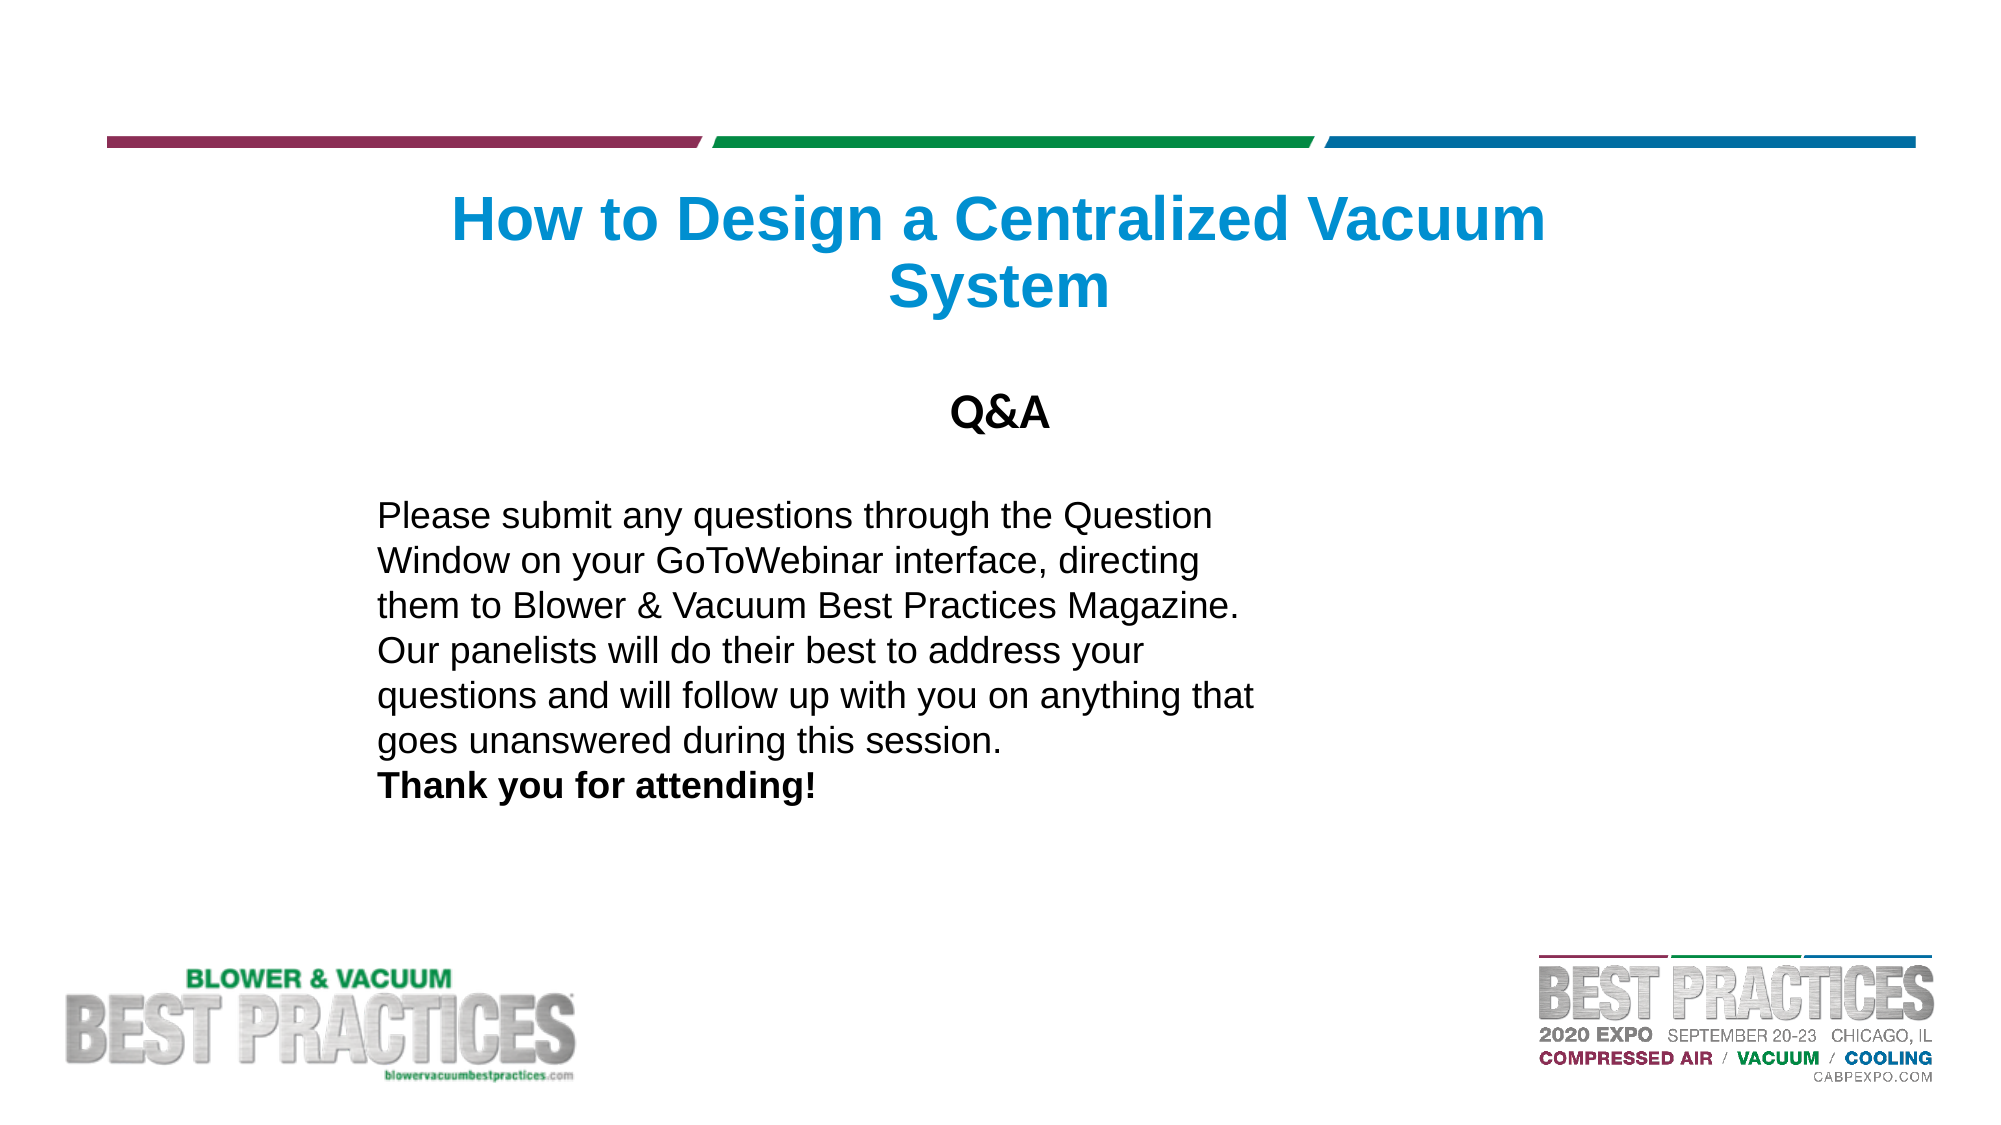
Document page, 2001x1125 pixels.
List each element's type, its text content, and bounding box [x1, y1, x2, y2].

picture [99, 117, 1934, 163]
text_box How to Design a Centralized Vacuum System [382, 227, 1618, 329]
text_box Please submit any questions through the Question Window on your GoToWebinar interface, directing them to Blower & Vacuum Best Practices Magazine. Our panelists will do their best to address your questions and will follow up with you on anything that goes unanswered during this session. Thank you for attending! [362, 484, 1281, 814]
picture [64, 968, 578, 1086]
text_box Q&A [834, 377, 1166, 485]
picture [1537, 949, 1936, 1086]
